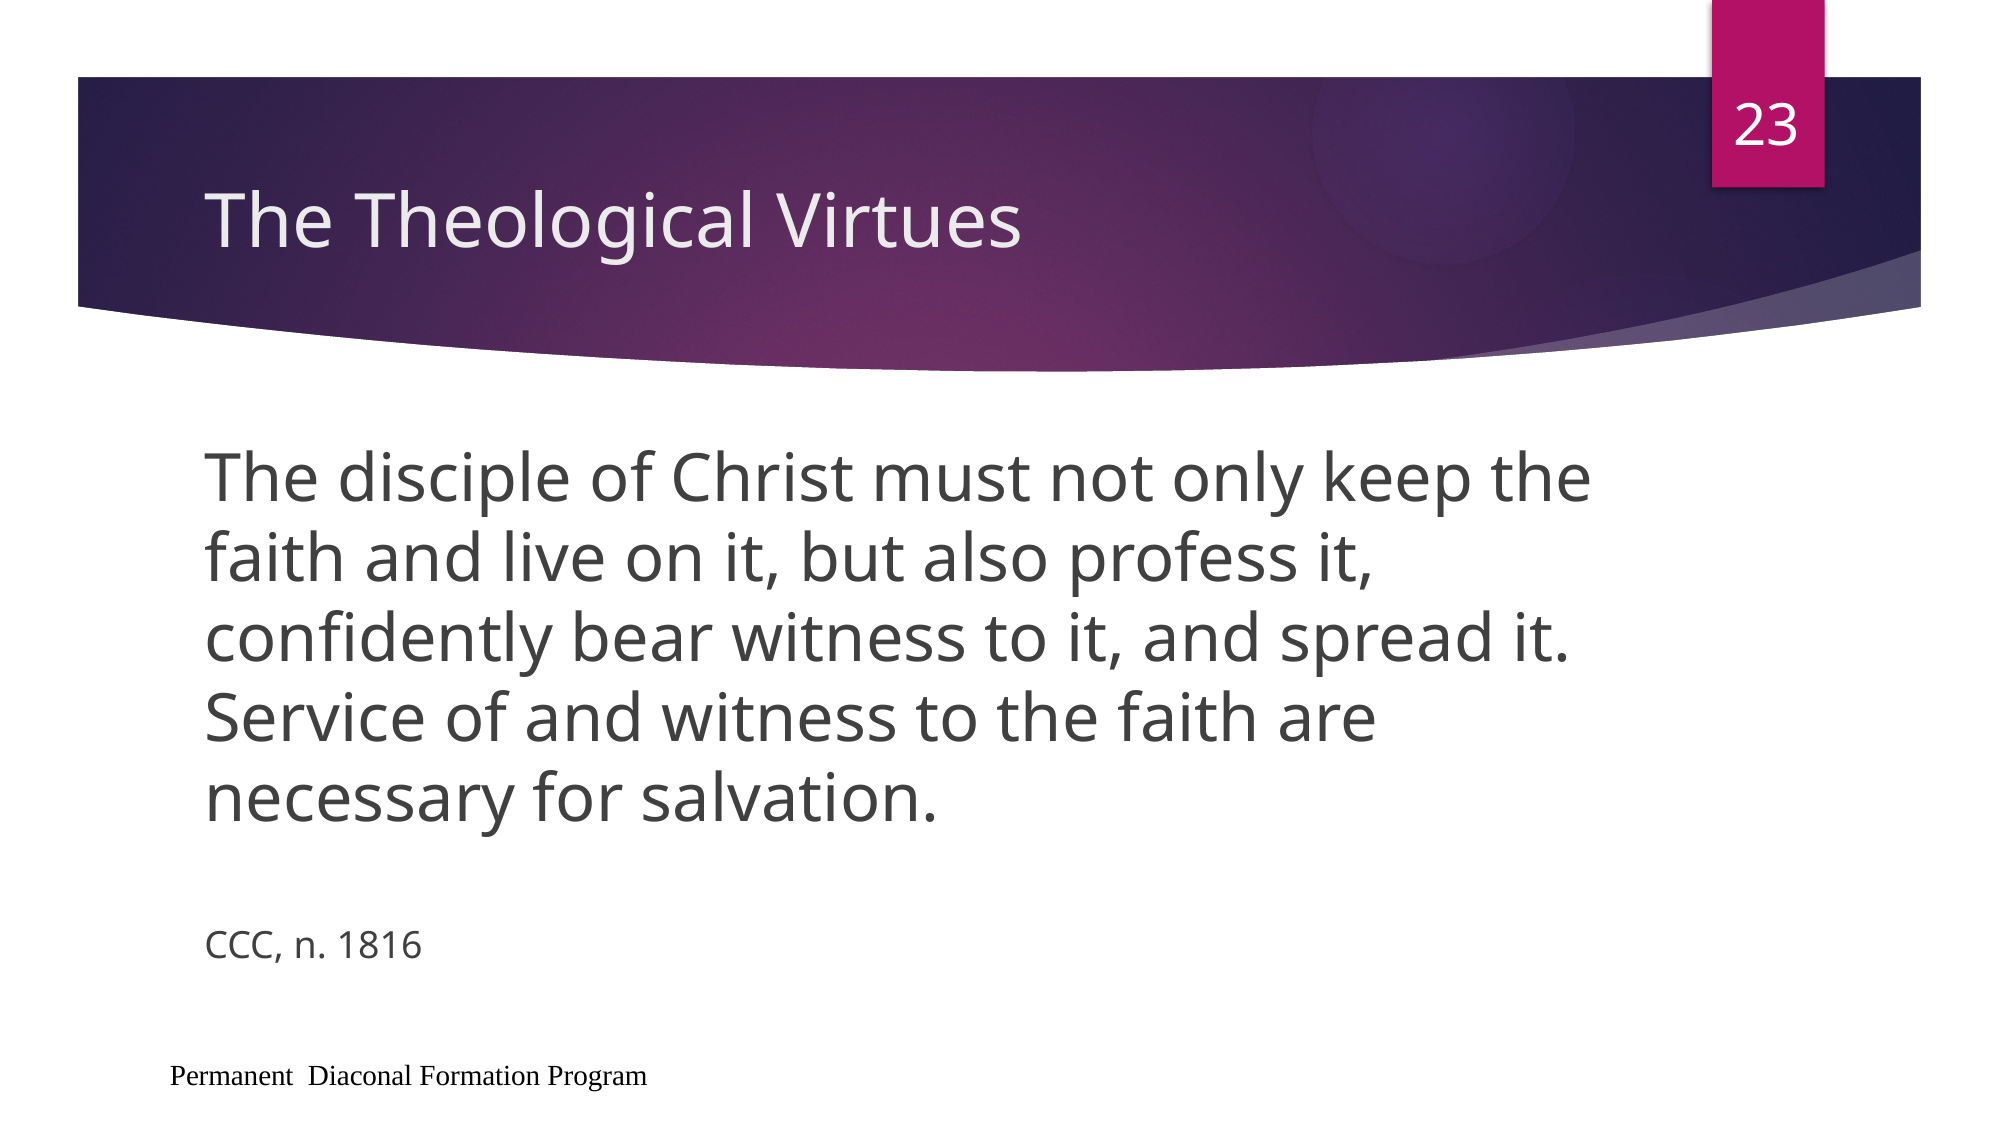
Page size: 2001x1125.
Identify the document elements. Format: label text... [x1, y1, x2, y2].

slide_number 23 [1698, 48, 1836, 175]
footer Permanent Diaconal Formation Program [92, 1048, 726, 1099]
list The disciple of Christ must not only keep the faith and live on it, but also profess it, confidently bear witness to it, and spread it. Service of and witness to the faith are necessary for salvation. CCC, n. 1816 [189, 427, 1638, 988]
title The Theological Virtues [189, 159, 1627, 276]
